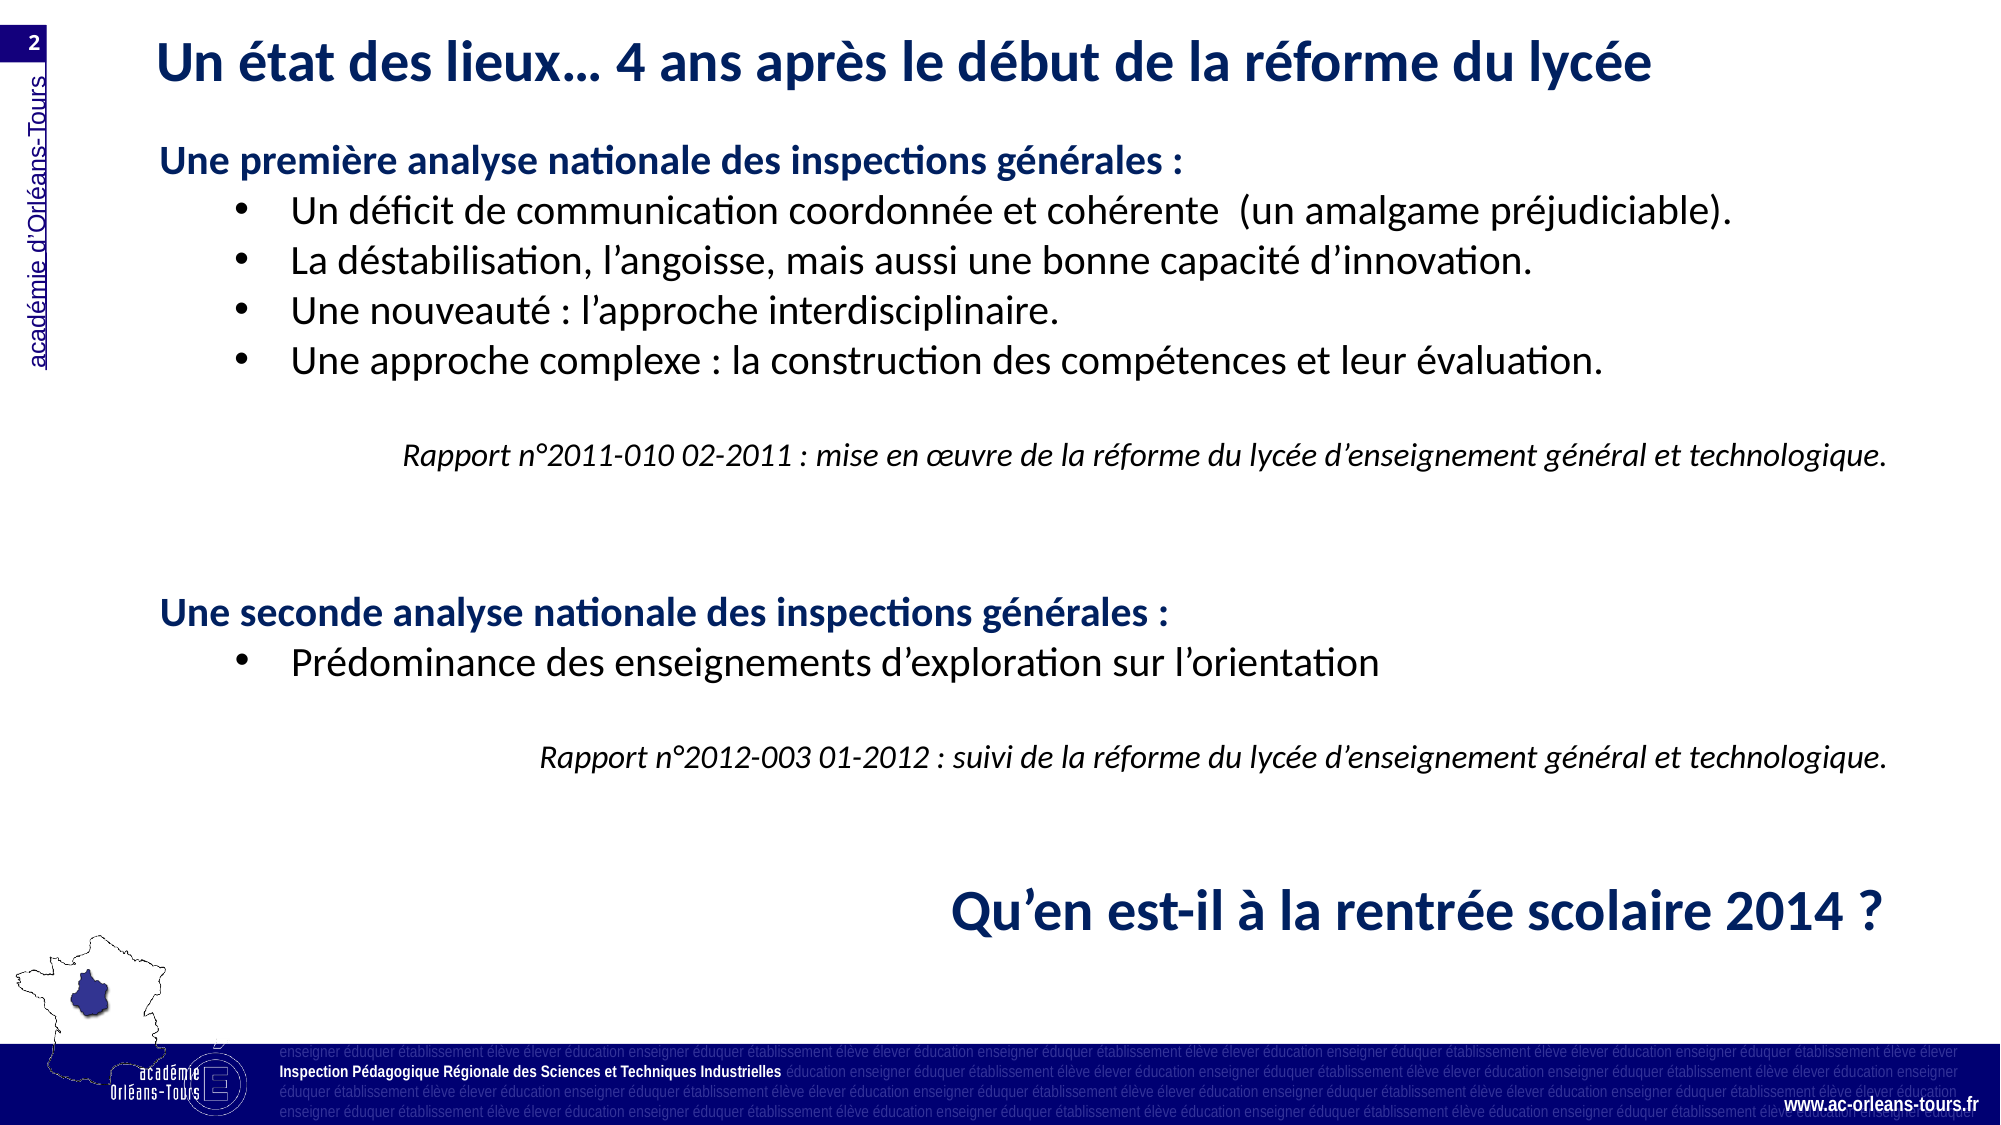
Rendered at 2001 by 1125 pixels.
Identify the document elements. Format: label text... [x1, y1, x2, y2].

text_box Une première analyse nationale des inspections générales : Un déficit de communication coordonnée et cohérente (un amalgame préjudiciable). La déstabilisation, l’angoisse, mais aussi une bonne capacité d’innovation. Une nouveauté : l’approche interdisciplinaire. Une approche complexe : la construction des compétences et leur évaluation. Rapport n°2011-010 02-2011 : mise en œuvre de la réforme du lycée d’enseignement général et technologique. [144, 125, 1906, 481]
text_box Un état des lieux… 4 ans après le début de la réforme du lycée [141, 15, 1668, 101]
text_box Qu’en est-il à la rentrée scolaire 2014 ? [936, 864, 1900, 950]
text_box Une seconde analyse nationale des inspections générales : Prédominance des enseignements d’exploration sur l’orientation Rapport n°2012-003 01-2012 : suivi de la réforme du lycée d’enseignement général et technologique. [145, 577, 1906, 783]
picture [15, 935, 247, 1116]
